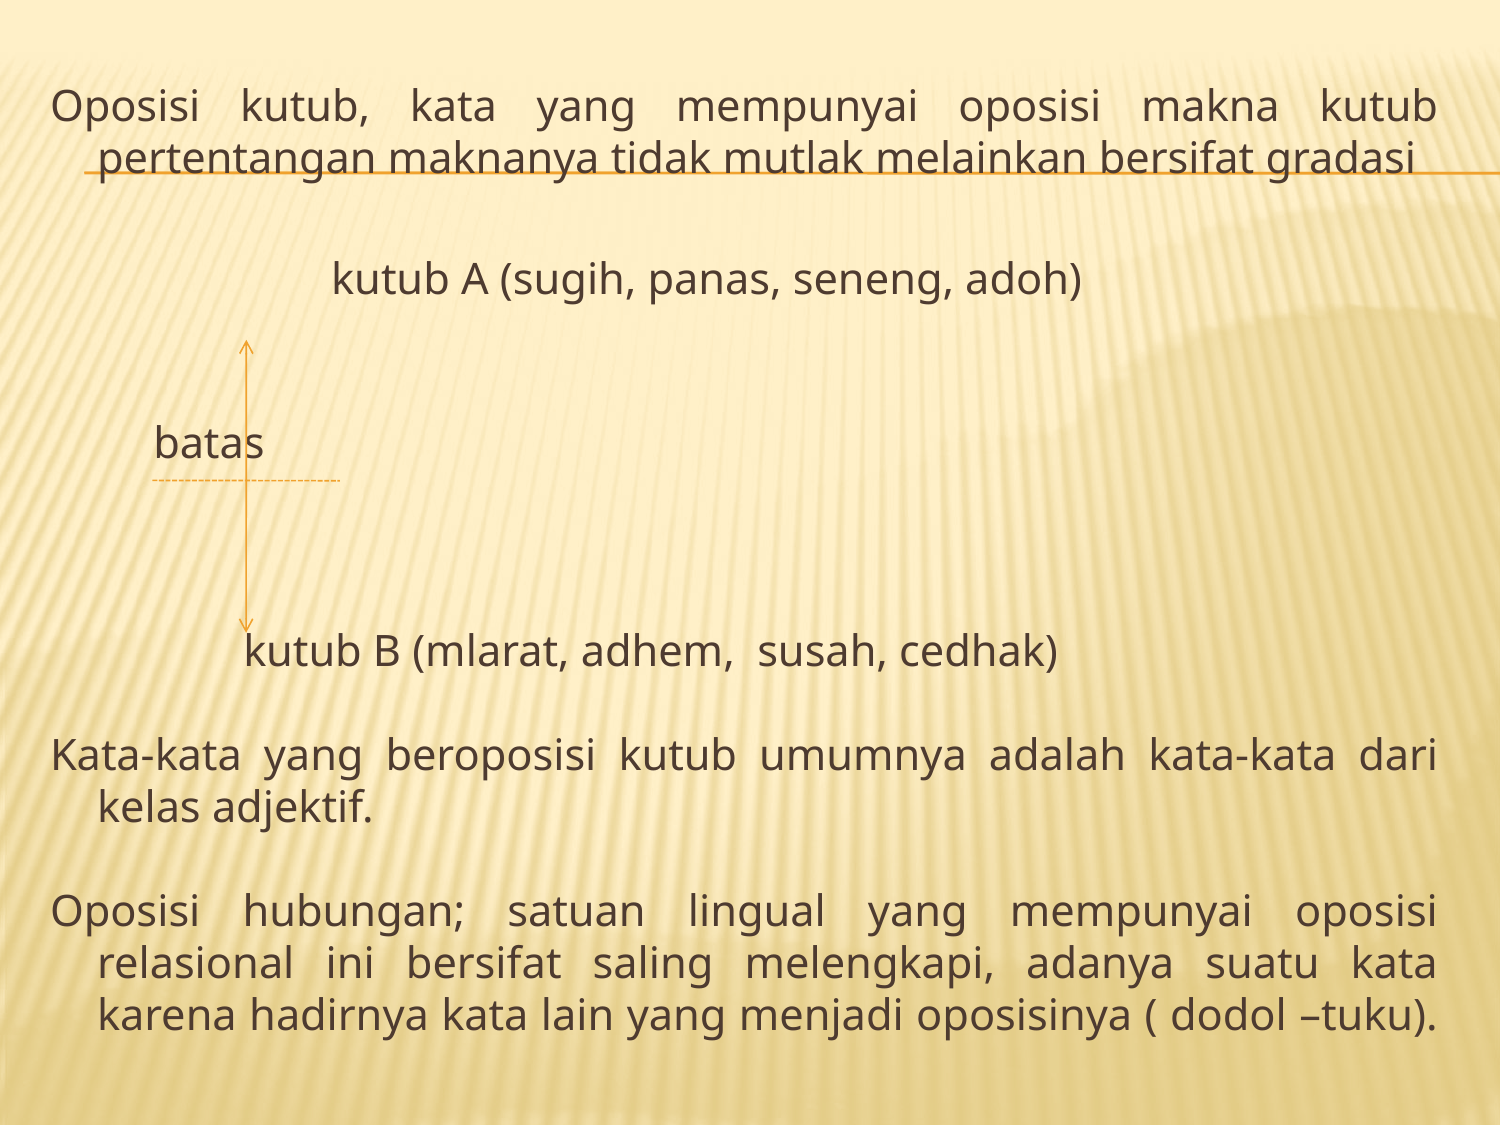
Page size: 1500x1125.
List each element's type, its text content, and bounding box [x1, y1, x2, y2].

list Oposisi kutub, kata yang mempunyai oposisi makna kutub pertentangan maknanya tidak mutlak melainkan bersifat gradasi kutub A (sugih, panas, seneng, adoh) batas kutub B (mlarat, adhem, susah, cedhak) Kata-kata yang beroposisi kutub umumnya adalah kata-kata dari kelas adjektif. Oposisi hubungan; satuan lingual yang mempunyai oposisi relasional ini bersifat saling melengkapi, adanya suatu kata karena hadirnya kata lain yang menjadi oposisinya ( dodol –tuku). [35, 70, 1454, 1125]
